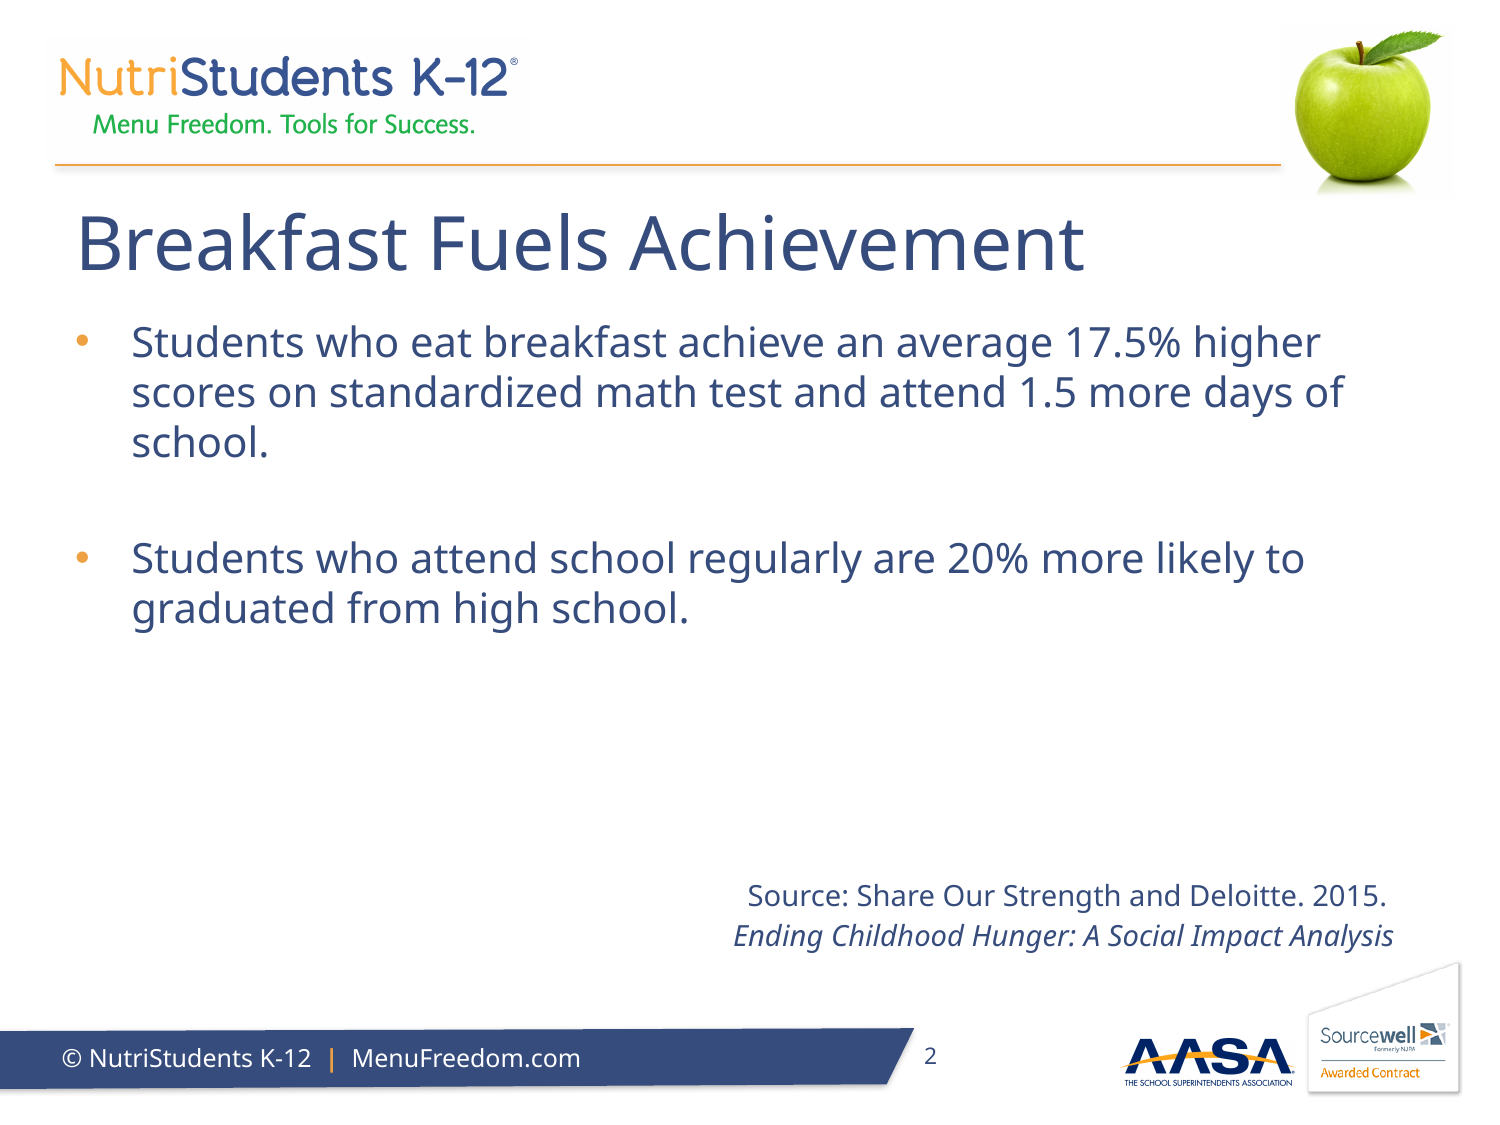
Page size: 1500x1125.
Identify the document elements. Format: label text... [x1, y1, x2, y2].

picture [1280, 26, 1454, 199]
title Breakfast Fuels Achievement [60, 187, 1410, 293]
list Students who eat breakfast achieve an average 17.5% higher scores on standardized math test and attend 1.5 more days of school. Students who attend school regularly are 20% more likely to graduated from high school. Source: Share Our Strength and Deloitte. 2015. Ending Childhood Hunger: A Social Impact Analysis [60, 307, 1410, 945]
picture [1120, 935, 1487, 1121]
slide_number 2 [909, 1027, 984, 1088]
picture [44, 36, 532, 162]
